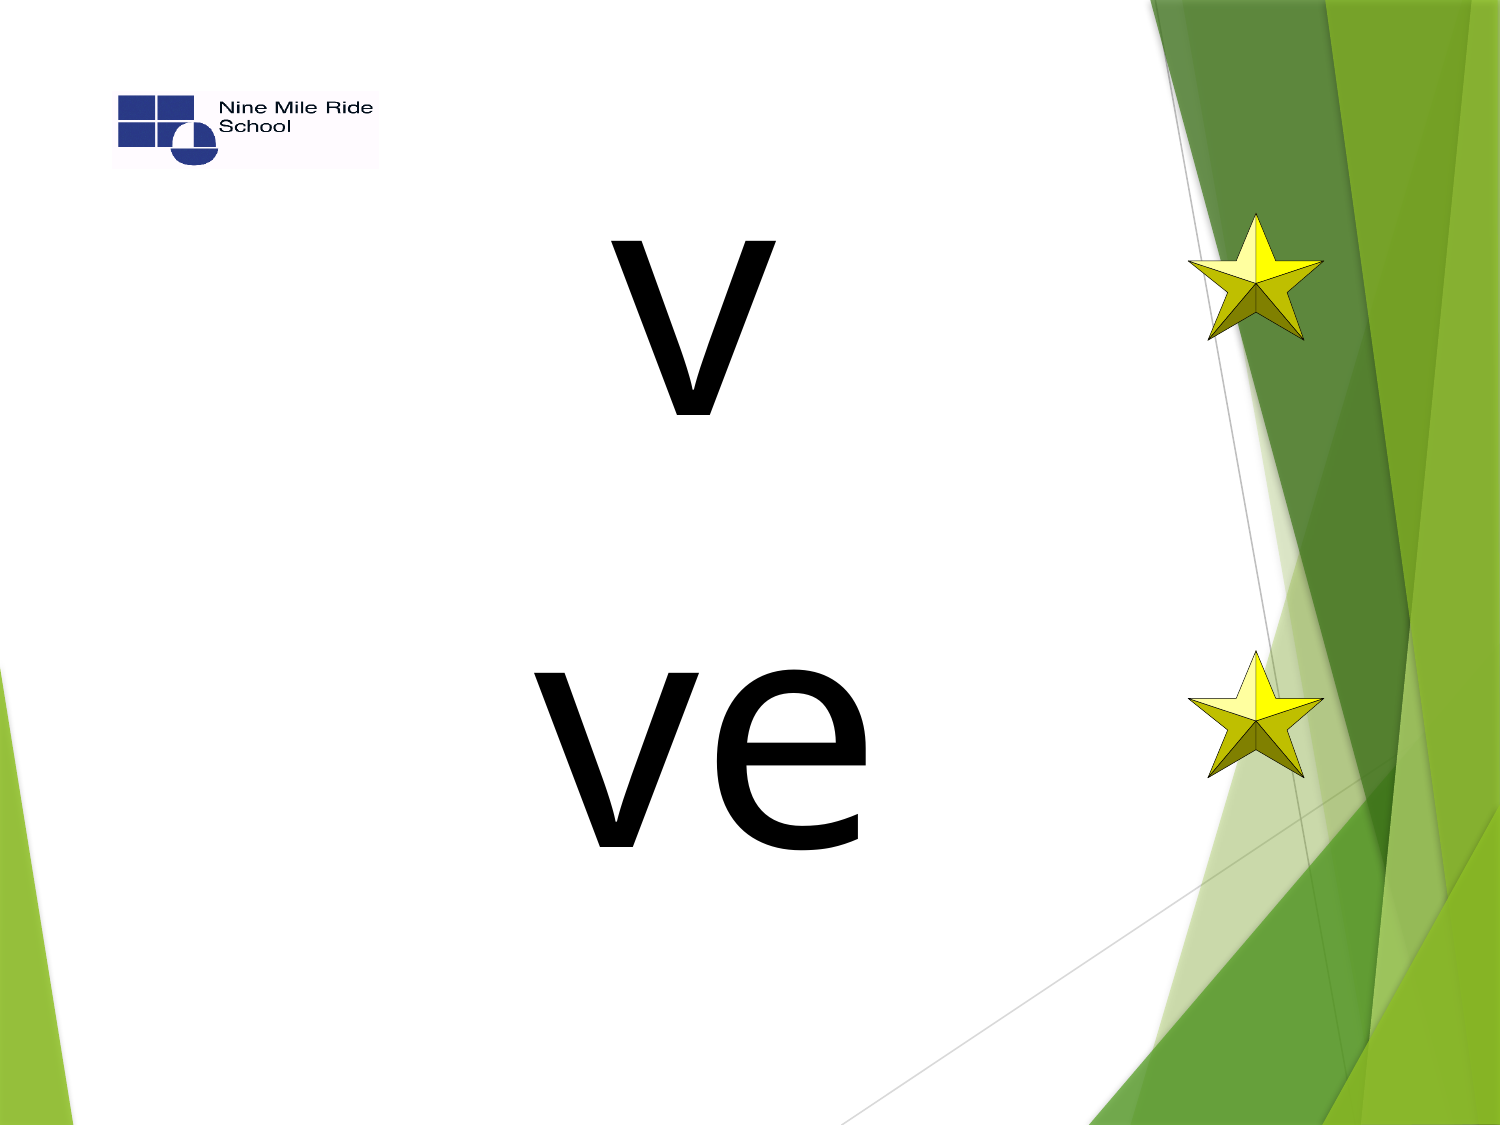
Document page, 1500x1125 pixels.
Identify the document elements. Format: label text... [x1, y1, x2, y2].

picture [111, 90, 380, 169]
picture [1186, 649, 1326, 780]
text_box v [596, 82, 792, 488]
text_box ve [519, 515, 898, 920]
picture [1186, 211, 1326, 342]
